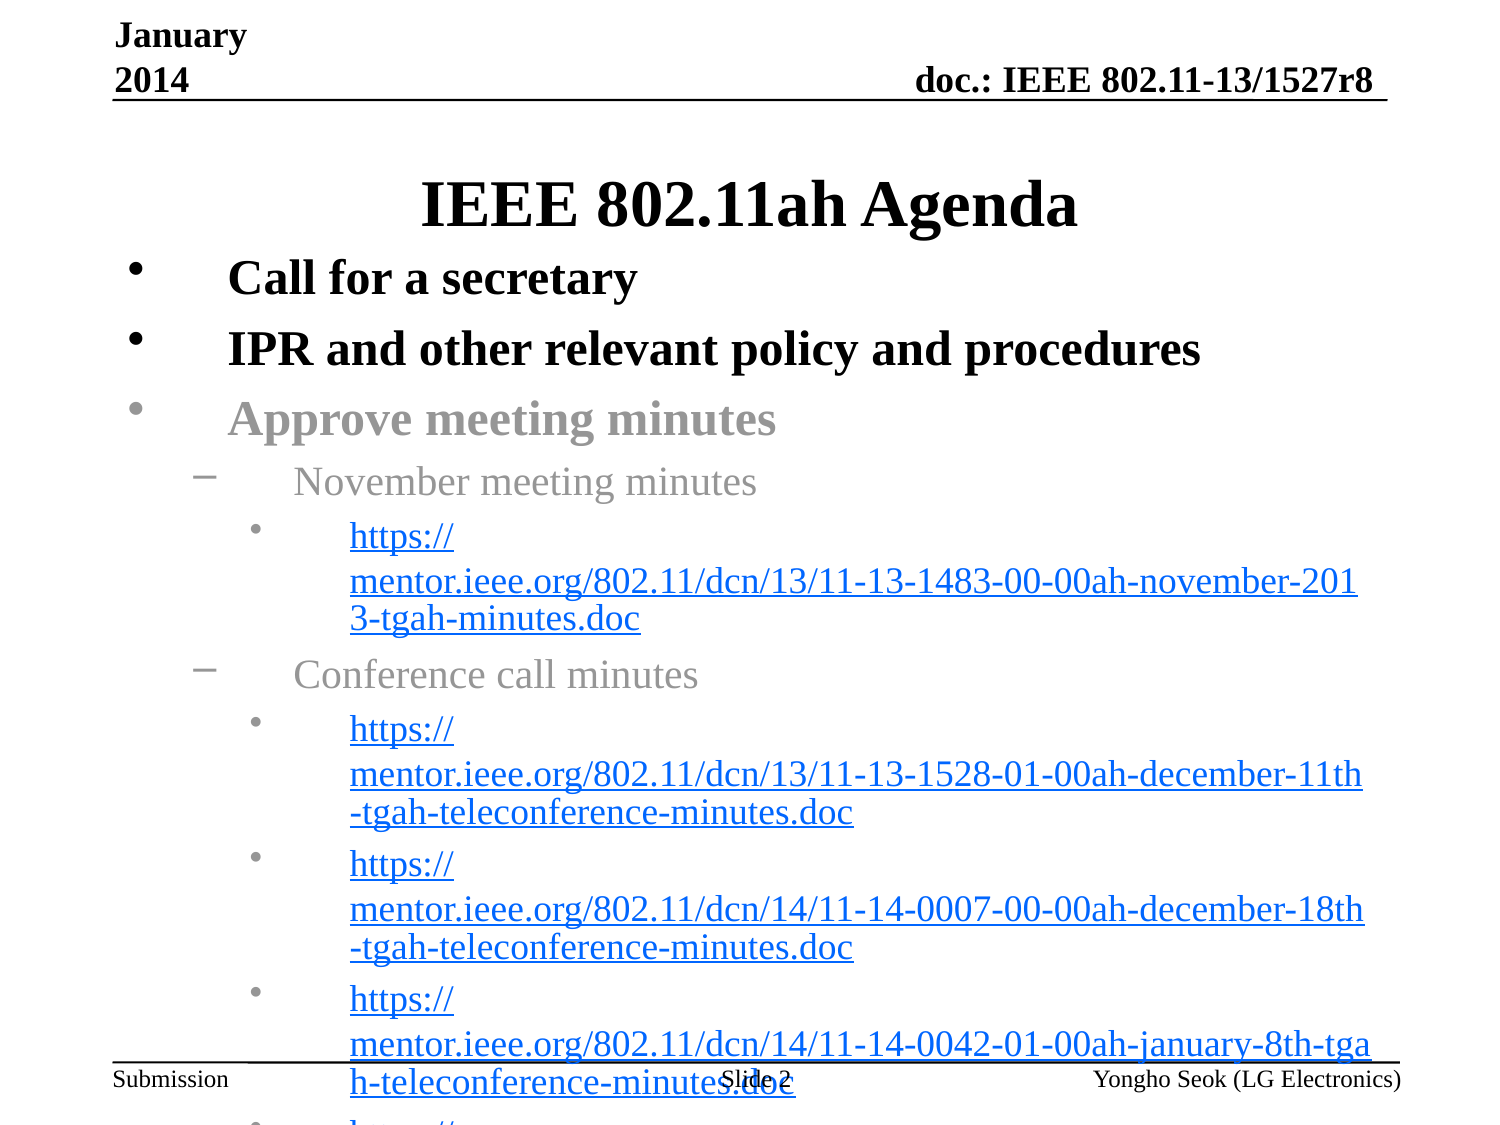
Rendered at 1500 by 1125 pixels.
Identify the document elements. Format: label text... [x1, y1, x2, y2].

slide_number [114, 54, 333, 101]
list Call for a secretary IPR and other relevant policy and procedures Approve meeting minutes November meeting minutes https://mentor.ieee.org/802.11/dcn/13/11-13-1483-00-00ah-november-2013-tgah-minutes.doc Conference call minutes https://mentor.ieee.org/802.11/dcn/13/11-13-1528-01-00ah-december-11th-tgah-teleconference-minutes.doc https://mentor.ieee.org/802.11/dcn/14/11-14-0007-00-00ah-december-18th-tgah-teleconference-minutes.doc https://mentor.ieee.org/802.11/dcn/14/11-14-0042-01-00ah-january-8th-tgah-teleconference-minutes.doc https://mentor.ieee.org/802.11/dcn/14/11-14-0098-00-00ah-january-15th-tgah-teleconference-minutes.doc [112, 237, 1388, 1026]
title IEEE 802.11ah Agenda [112, 112, 1388, 237]
footer Yongho Seok (LG Electronics) [1088, 1061, 1402, 1093]
slide_number Slide 2 [712, 1061, 800, 1093]
